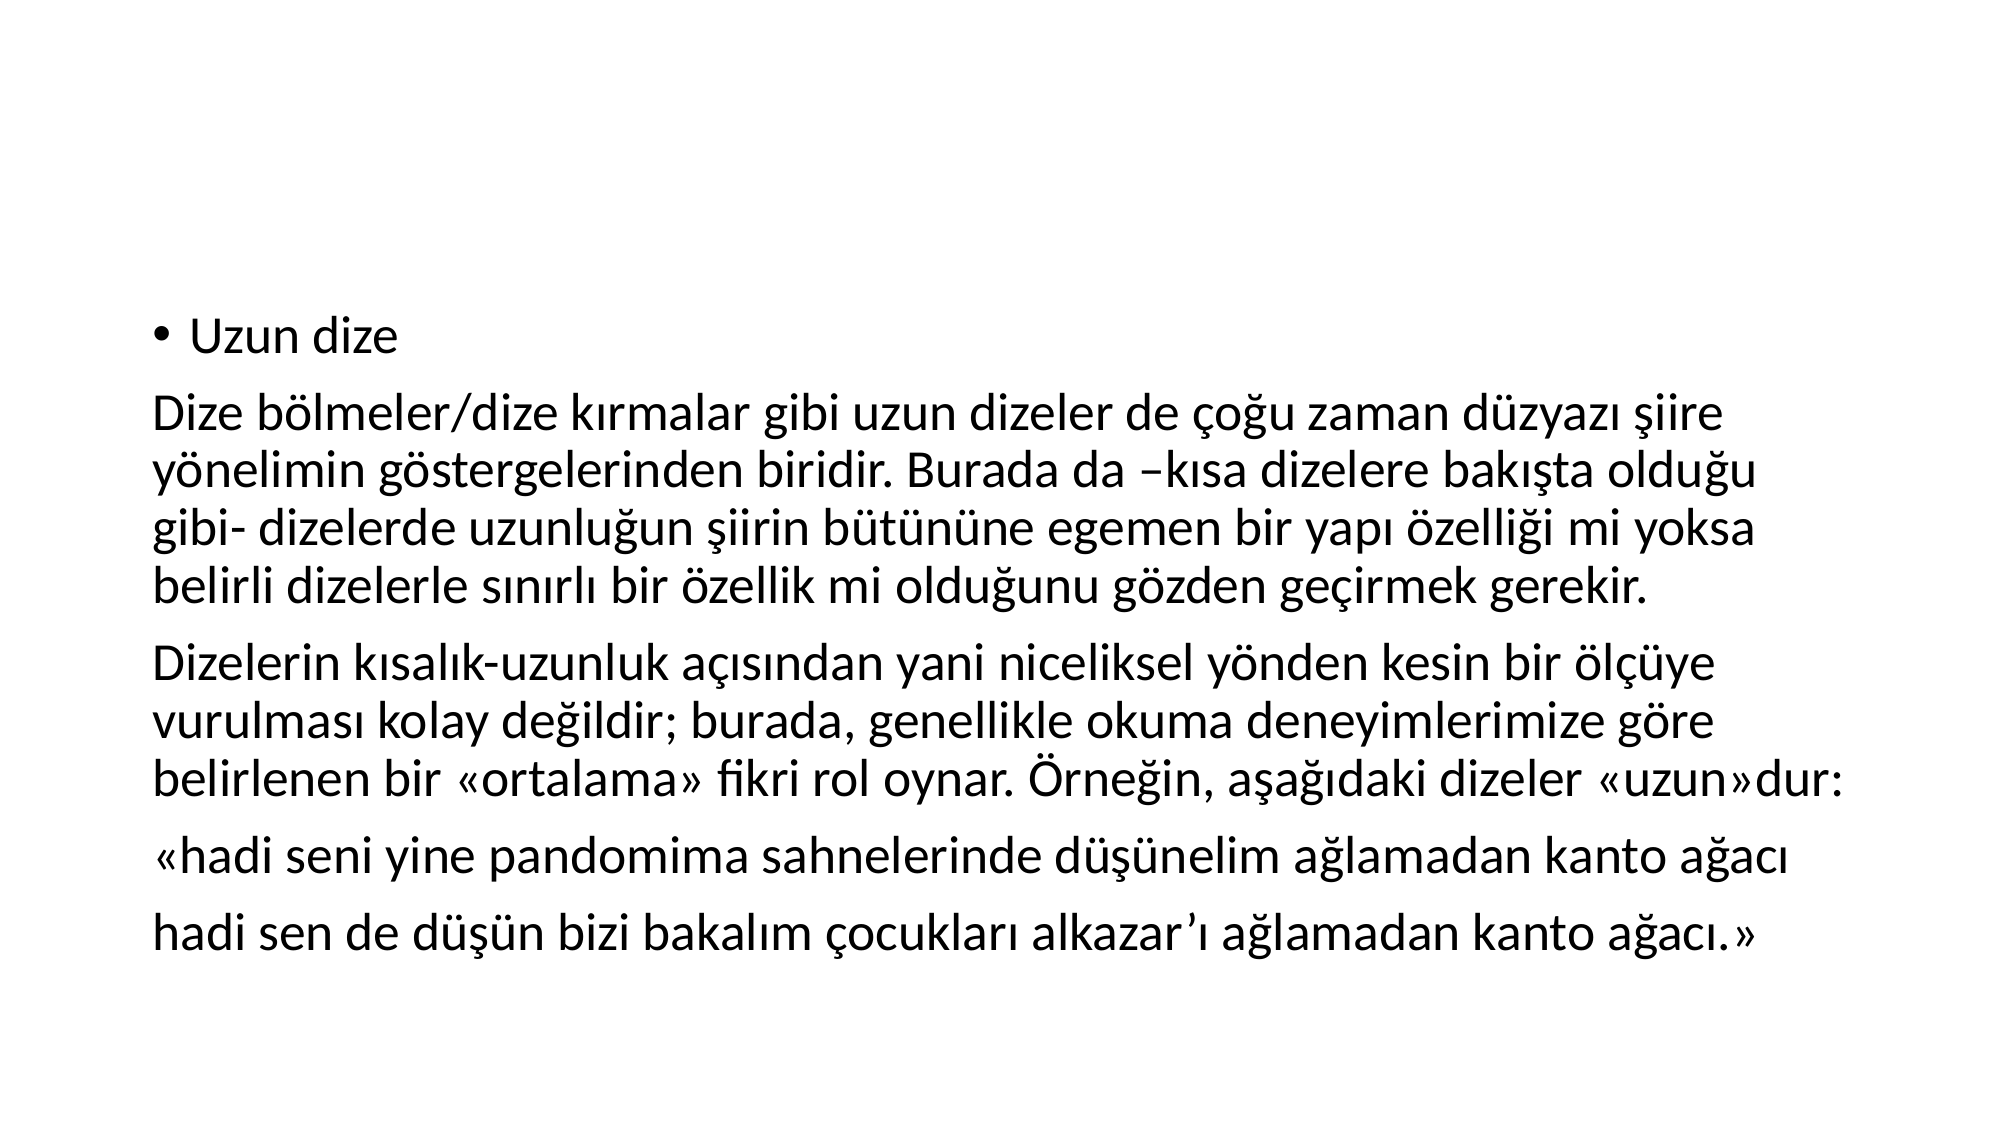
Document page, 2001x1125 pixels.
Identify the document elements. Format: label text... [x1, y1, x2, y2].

list Uzun dize Dize bölmeler/dize kırmalar gibi uzun dizeler de çoğu zaman düzyazı şiire yönelimin göstergelerinden biridir. Burada da –kısa dizelere bakışta olduğu gibi- dizelerde uzunluğun şiirin bütününe egemen bir yapı özelliği mi yoksa belirli dizelerle sınırlı bir özellik mi olduğunu gözden geçirmek gerekir. Dizelerin kısalık-uzunluk açısından yani niceliksel yönden kesin bir ölçüye vurulması kolay değildir; burada, genellikle okuma deneyimlerimize göre belirlenen bir «ortalama» fikri rol oynar. Örneğin, aşağıdaki dizeler «uzun»dur: «hadi seni yine pandomima sahnelerinde düşünelim ağlamadan kanto ağacı hadi sen de düşün bizi bakalım çocukları alkazar’ı ağlamadan kanto ağacı.» [137, 299, 1863, 1014]
